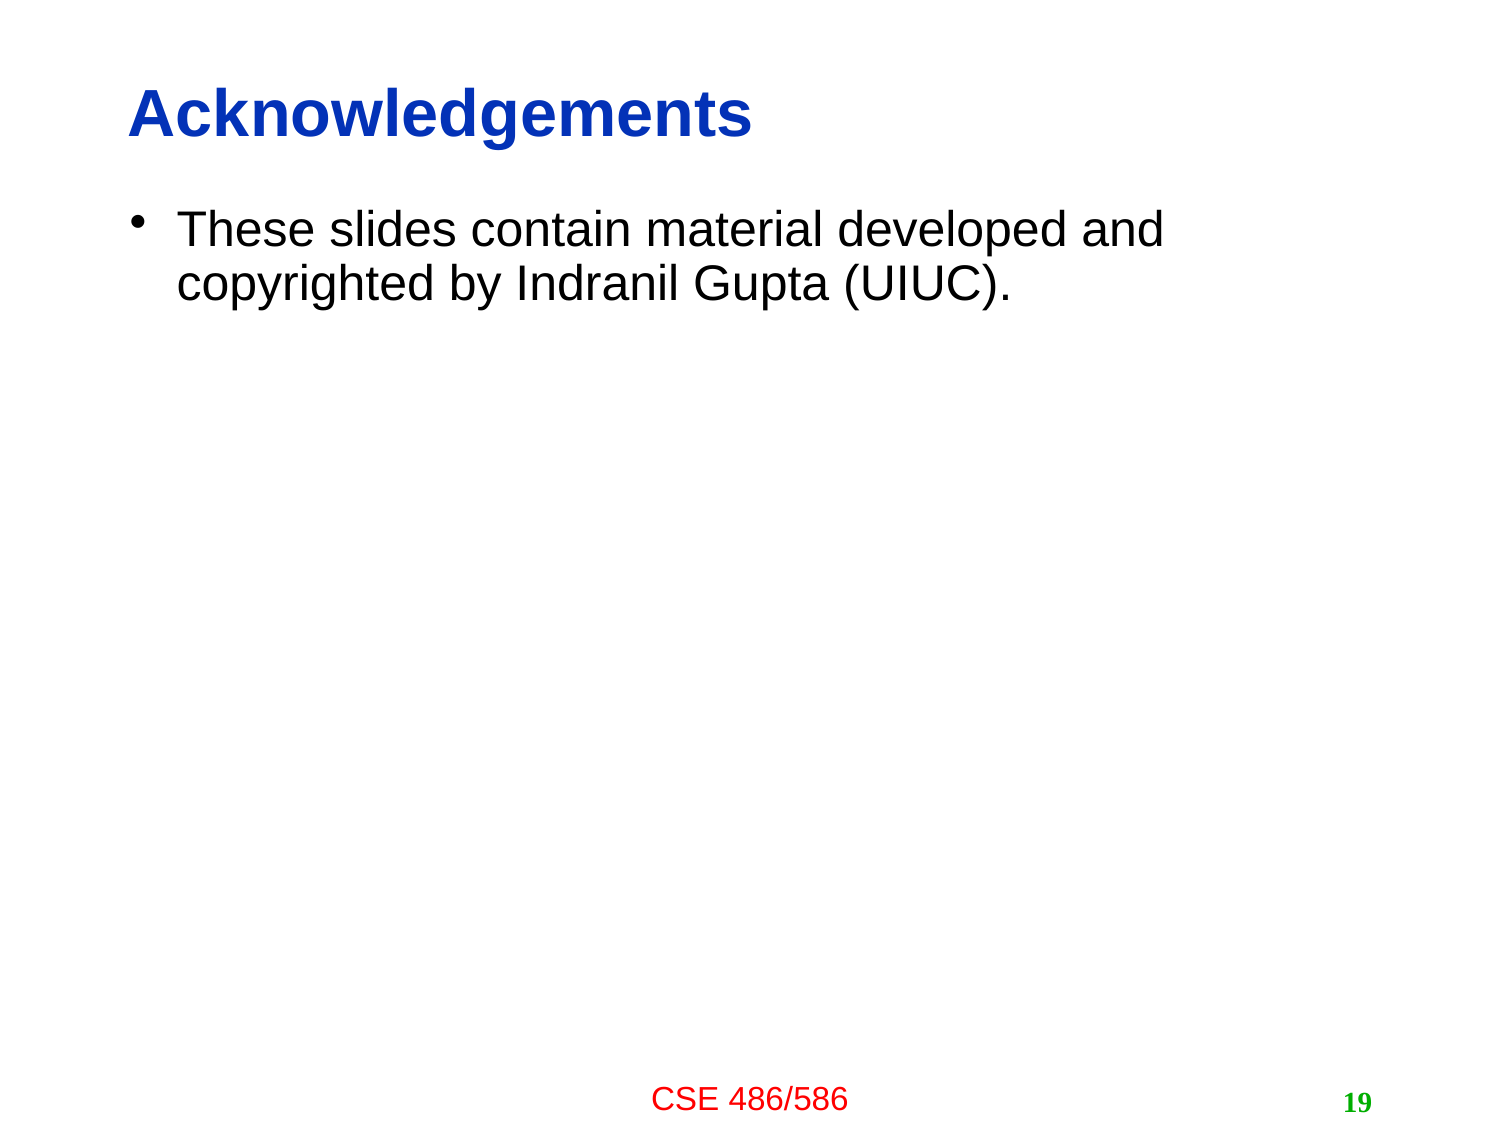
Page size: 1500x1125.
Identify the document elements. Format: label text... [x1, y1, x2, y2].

list These slides contain material developed and copyrighted by Indranil Gupta (UIUC). [114, 195, 1376, 1005]
slide_number 19 [1074, 1076, 1388, 1125]
title Acknowledgements [112, 53, 1310, 176]
